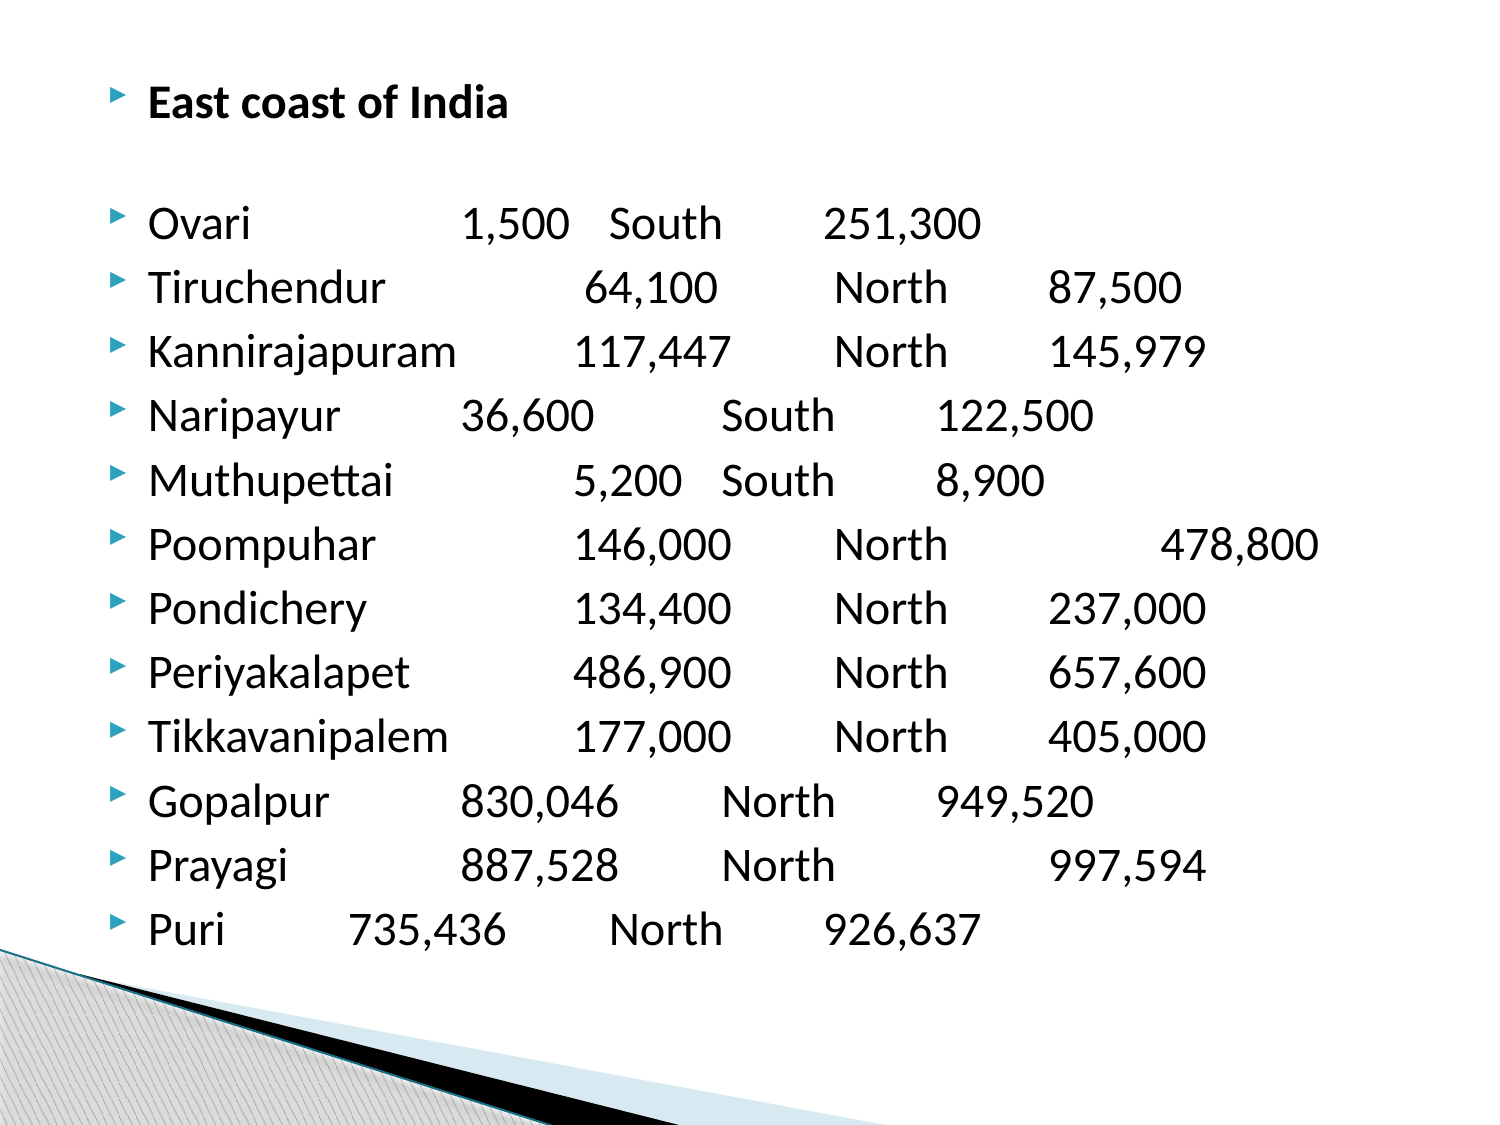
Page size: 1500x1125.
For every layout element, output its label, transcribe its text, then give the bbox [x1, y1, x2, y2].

list East coast of India Ovari 1,500 South 251,300 Tiruchendur 64,100 North 87,500 Kannirajapuram 117,447 North 145,979 Naripayur 36,600 South 122,500 Muthupettai 5,200 South 8,900 Poompuhar 146,000 North 478,800 Pondichery 134,400 North 237,000 Periyakalapet 486,900 North 657,600 Tikkavanipalem 177,000 North 405,000 Gopalpur 830,046 North 949,520 Prayagi 887,528 North 997,594 Puri 735,436 North 926,637 [75, 62, 1425, 986]
